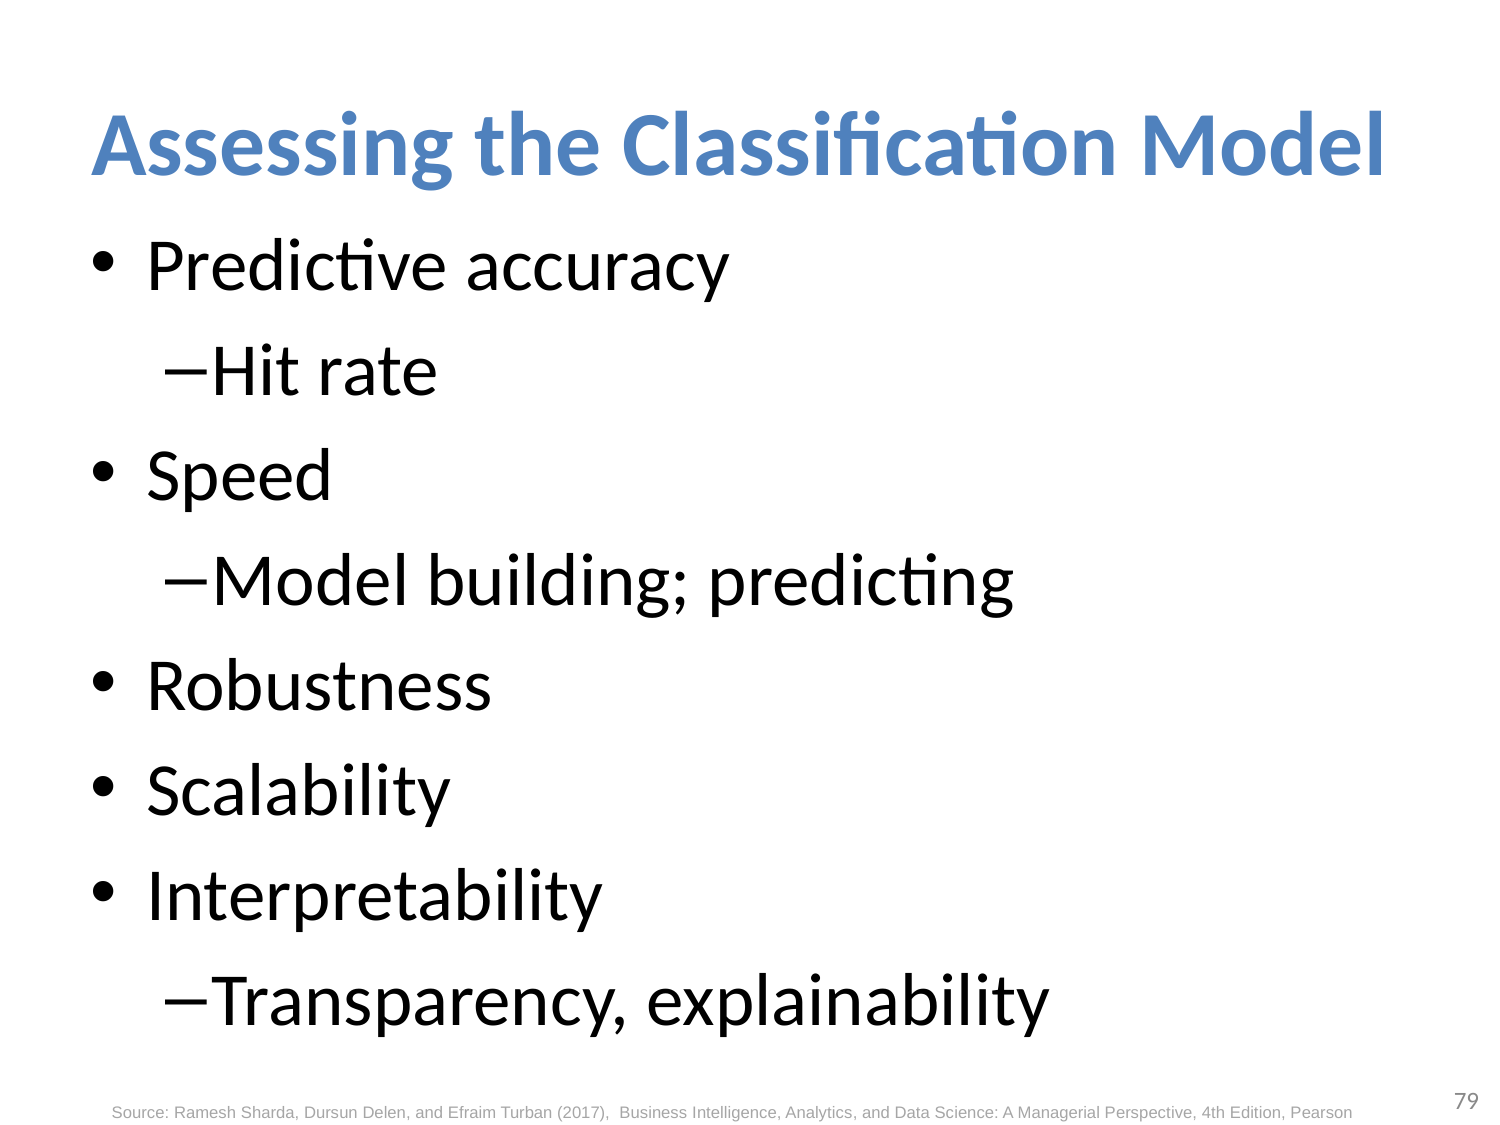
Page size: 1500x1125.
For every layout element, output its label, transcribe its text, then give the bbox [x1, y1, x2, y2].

text_box Source: Ramesh Sharda, Dursun Delen, and Efraim Turban (2017), Business Intelligence, Analytics, and Data Science: A Managerial Perspective, 4th Edition, Pearson [48, 1094, 1418, 1125]
list Predictive accuracy Hit rate Speed Model building; predicting Robustness Scalability Interpretability Transparency, explainability [75, 208, 1425, 1070]
slide_number 79 [1144, 1069, 1495, 1125]
title Assessing the Classification Model [75, 45, 1425, 208]
